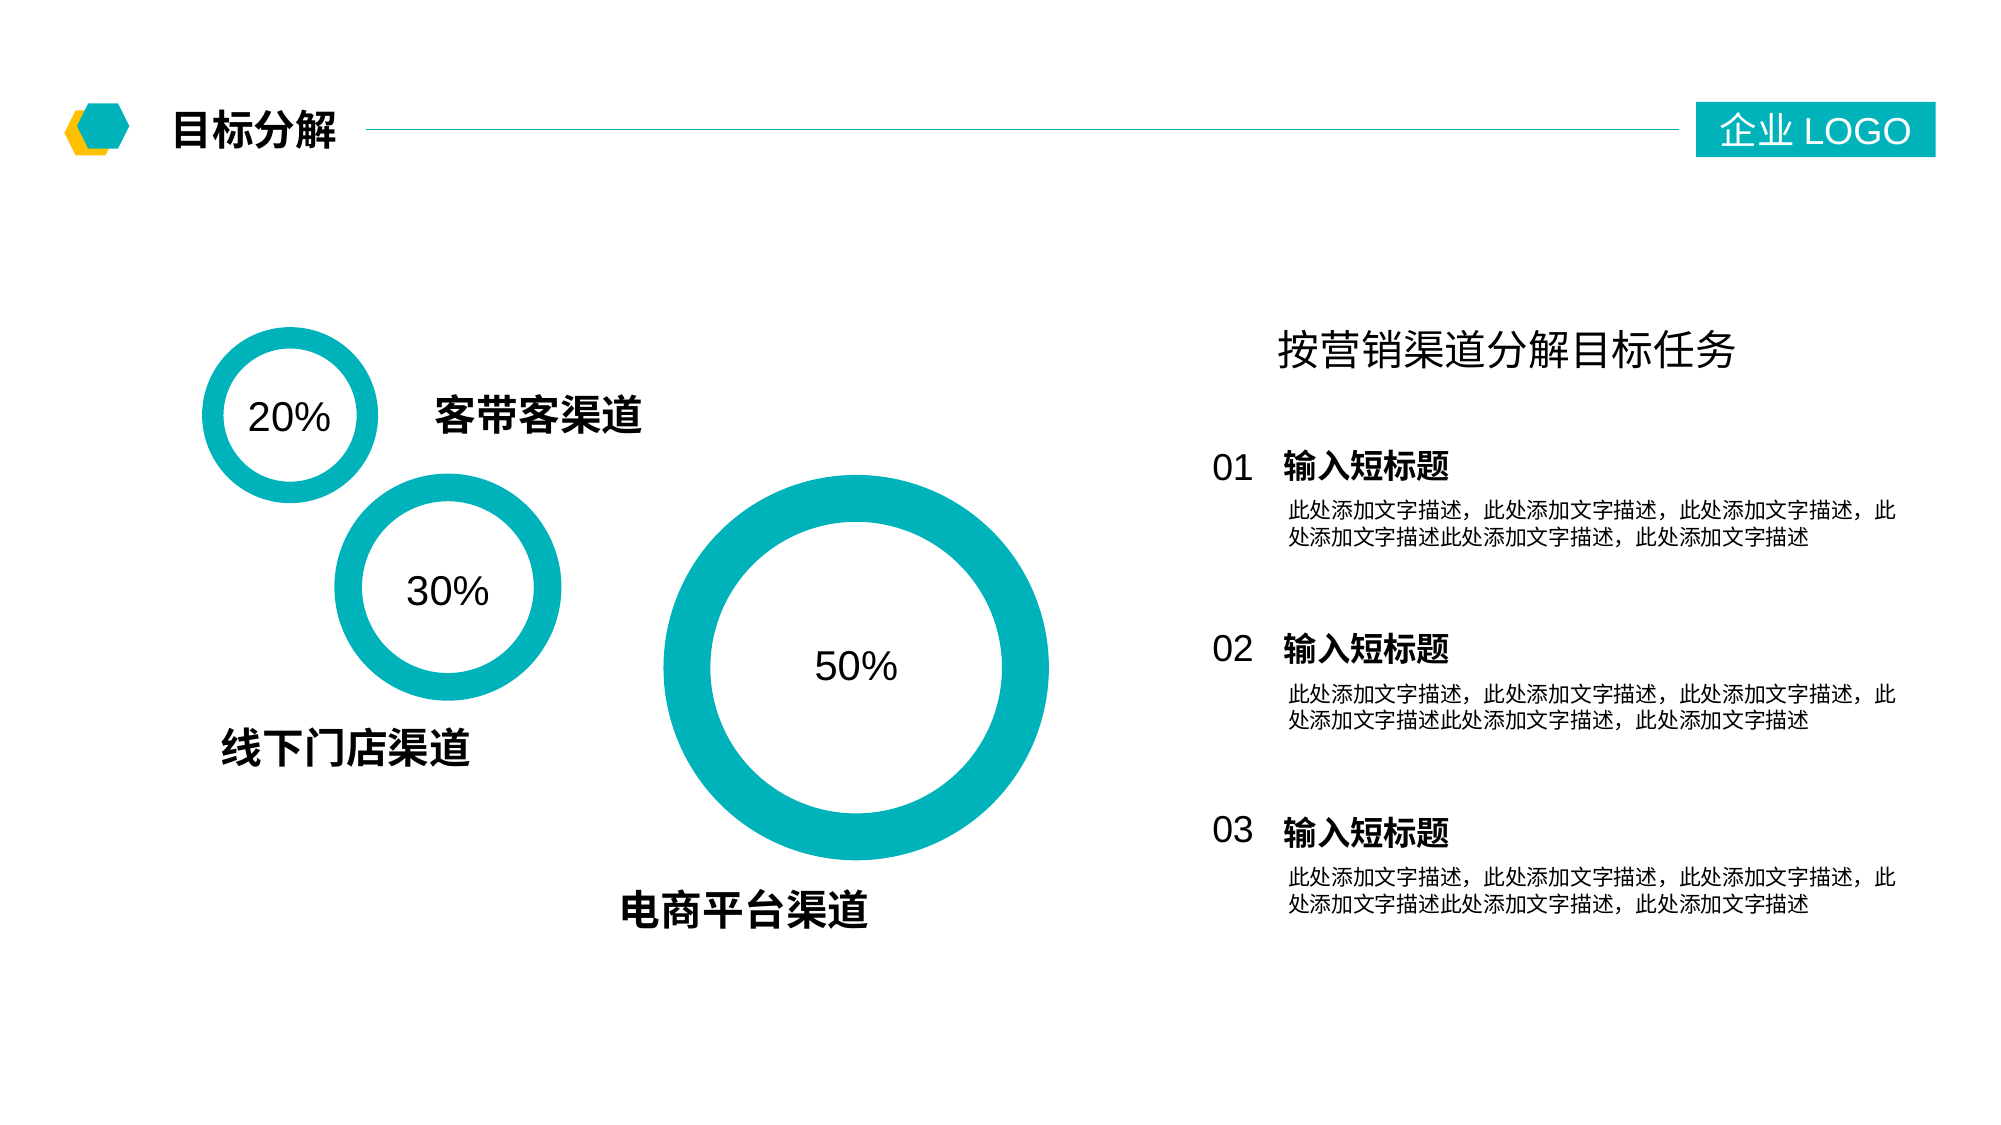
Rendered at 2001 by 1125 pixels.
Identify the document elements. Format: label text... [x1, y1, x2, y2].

text_box 电商平台渠道 [577, 876, 911, 942]
text_box [207, 326, 373, 382]
text_box 企业LOGO [1695, 101, 1937, 158]
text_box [64, 103, 130, 156]
text_box 输入短标题 [1269, 437, 1497, 493]
text_box 此处添加文字描述，此处添加文字描述，此处添加文字描述，此处添加文字描述此处添加文字描述，此处添加文字描述 [1273, 489, 1915, 557]
text_box 50% [768, 631, 944, 697]
text_box 目标分解 [141, 96, 366, 162]
text_box [662, 473, 1050, 862]
text_box 线下门店渠道 [202, 714, 491, 779]
text_box 30% [360, 556, 536, 621]
text_box 此处添加文字描述，此处添加文字描述，此处添加文字描述，此处添加文字描述此处添加文字描述，此处添加文字描述 [1273, 856, 1915, 924]
text_box 01 [1197, 435, 1269, 496]
text_box 03 [1197, 797, 1269, 858]
text_box 此处添加文字描述，此处添加文字描述，此处添加文字描述，此处添加文字描述此处添加文字描述，此处添加文字描述 [1273, 673, 1915, 741]
text_box 按营销渠道分解目标任务 [1263, 316, 1776, 382]
text_box 客带客渠道 [360, 381, 718, 447]
text_box [333, 472, 563, 702]
text_box 输入短标题 [1269, 804, 1497, 860]
text_box [207, 447, 374, 505]
text_box 20% [202, 382, 360, 447]
text_box 输入短标题 [1269, 621, 1497, 676]
text_box 02 [1197, 616, 1269, 677]
